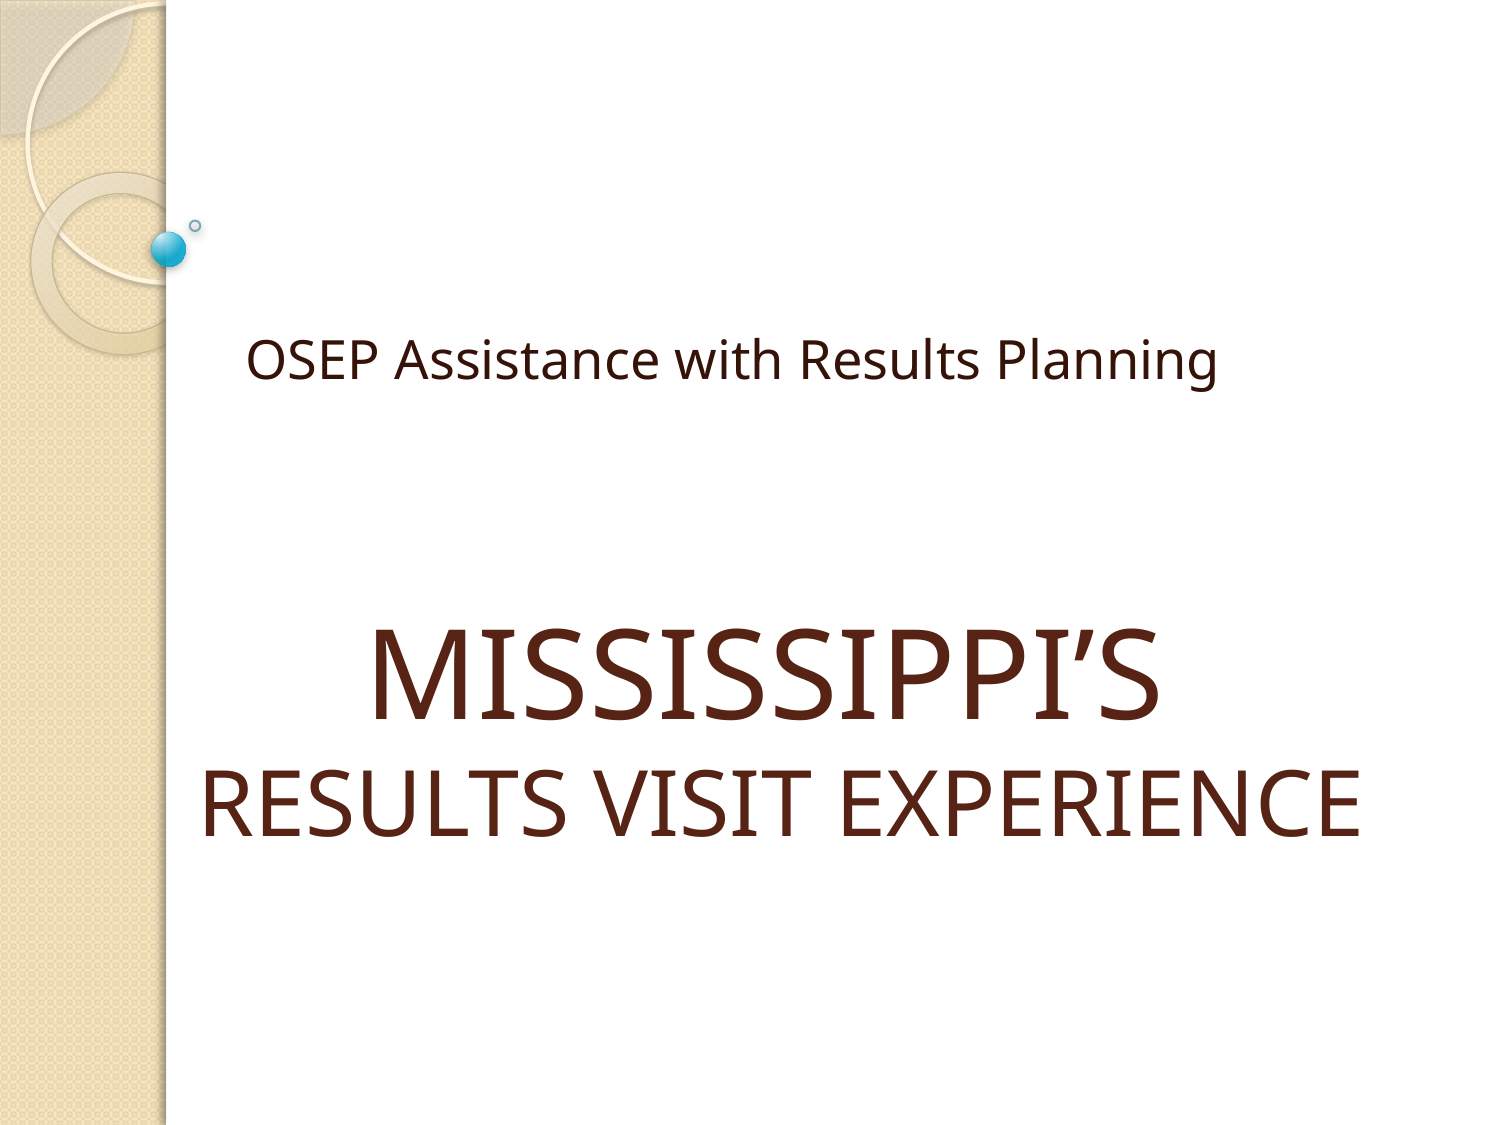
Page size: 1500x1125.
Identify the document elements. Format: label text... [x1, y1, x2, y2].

title Mississippi’s Results Visit Experience [87, 587, 1475, 1063]
subtitle OSEP Assistance with Results Planning [37, 324, 1425, 475]
